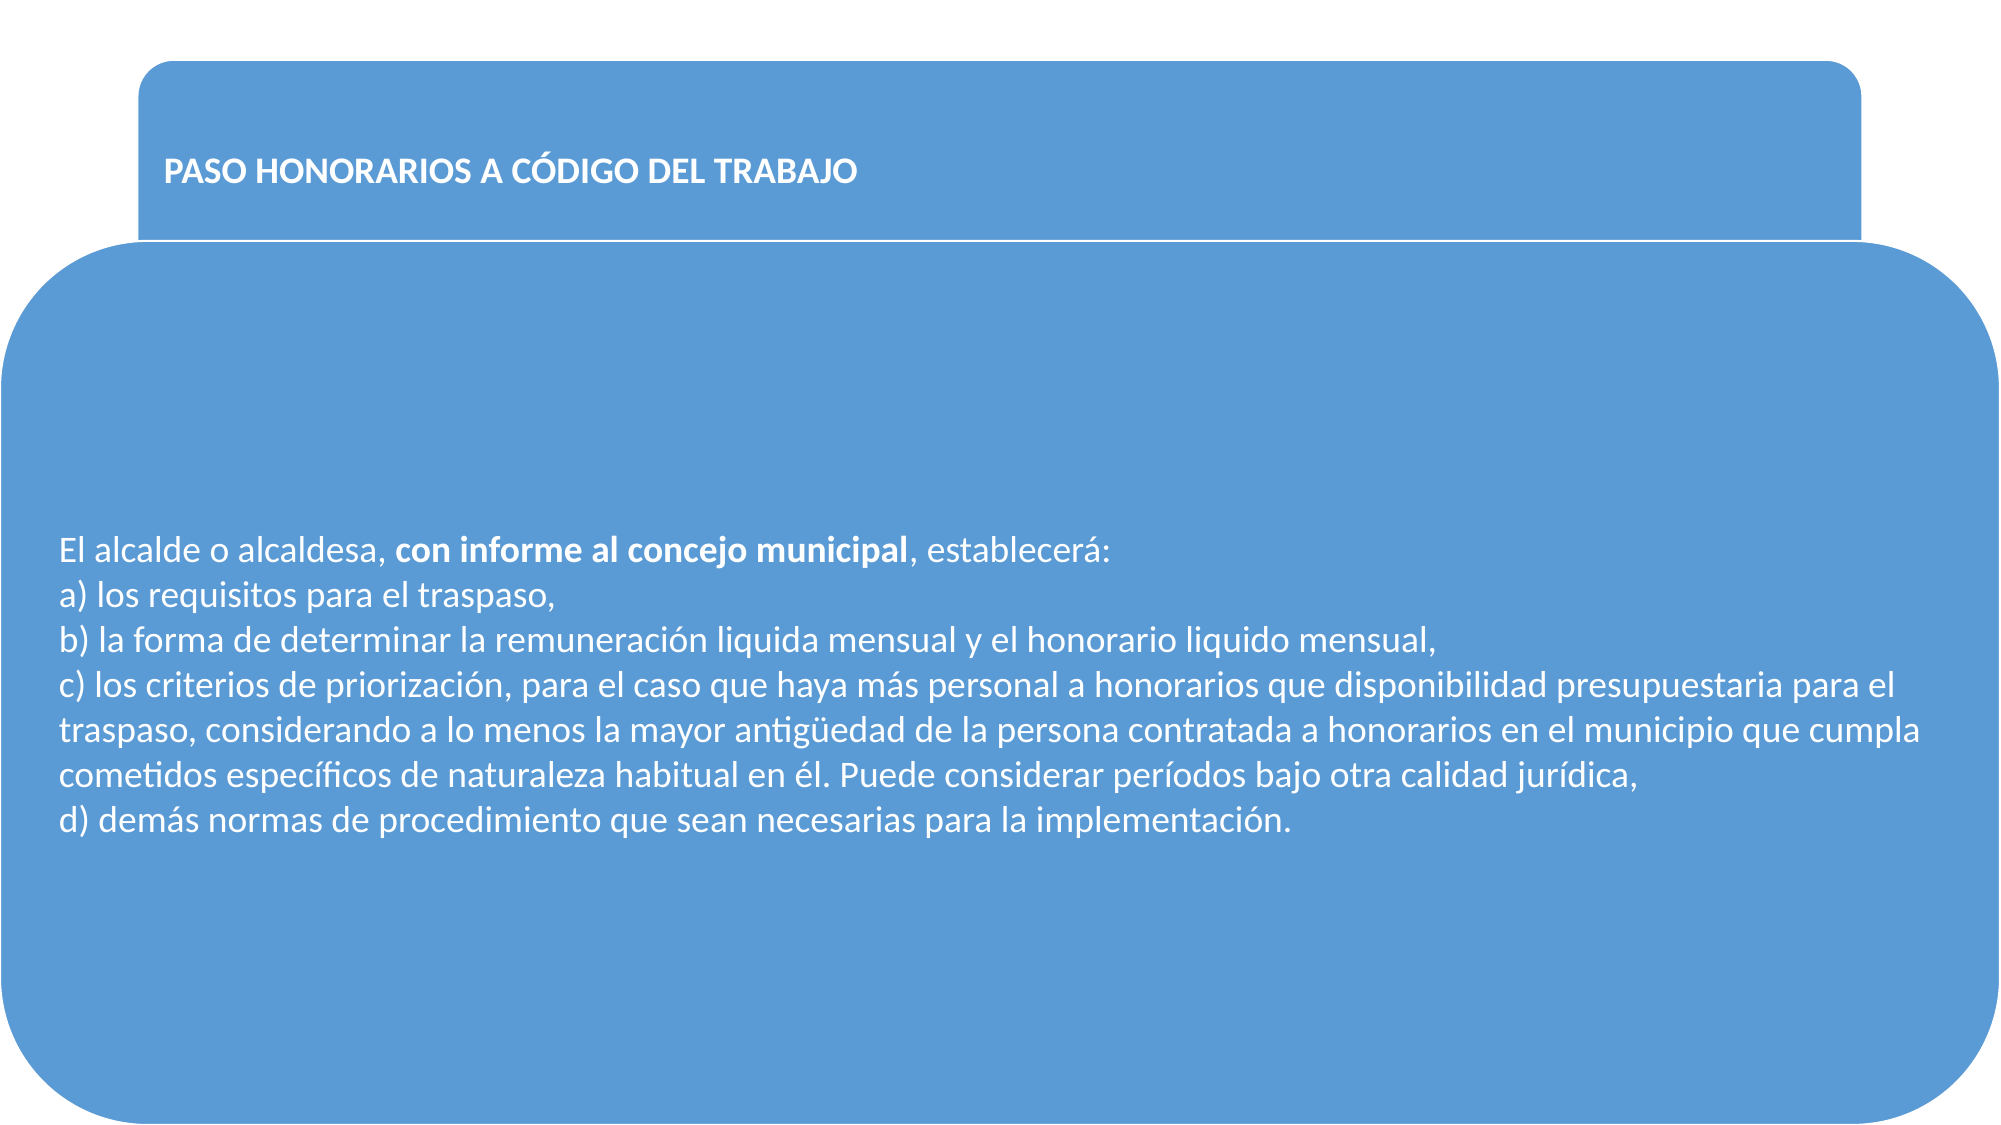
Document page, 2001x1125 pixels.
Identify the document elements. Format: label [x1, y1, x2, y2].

text_box [137, 59, 1863, 240]
list [0, 240, 2000, 1125]
